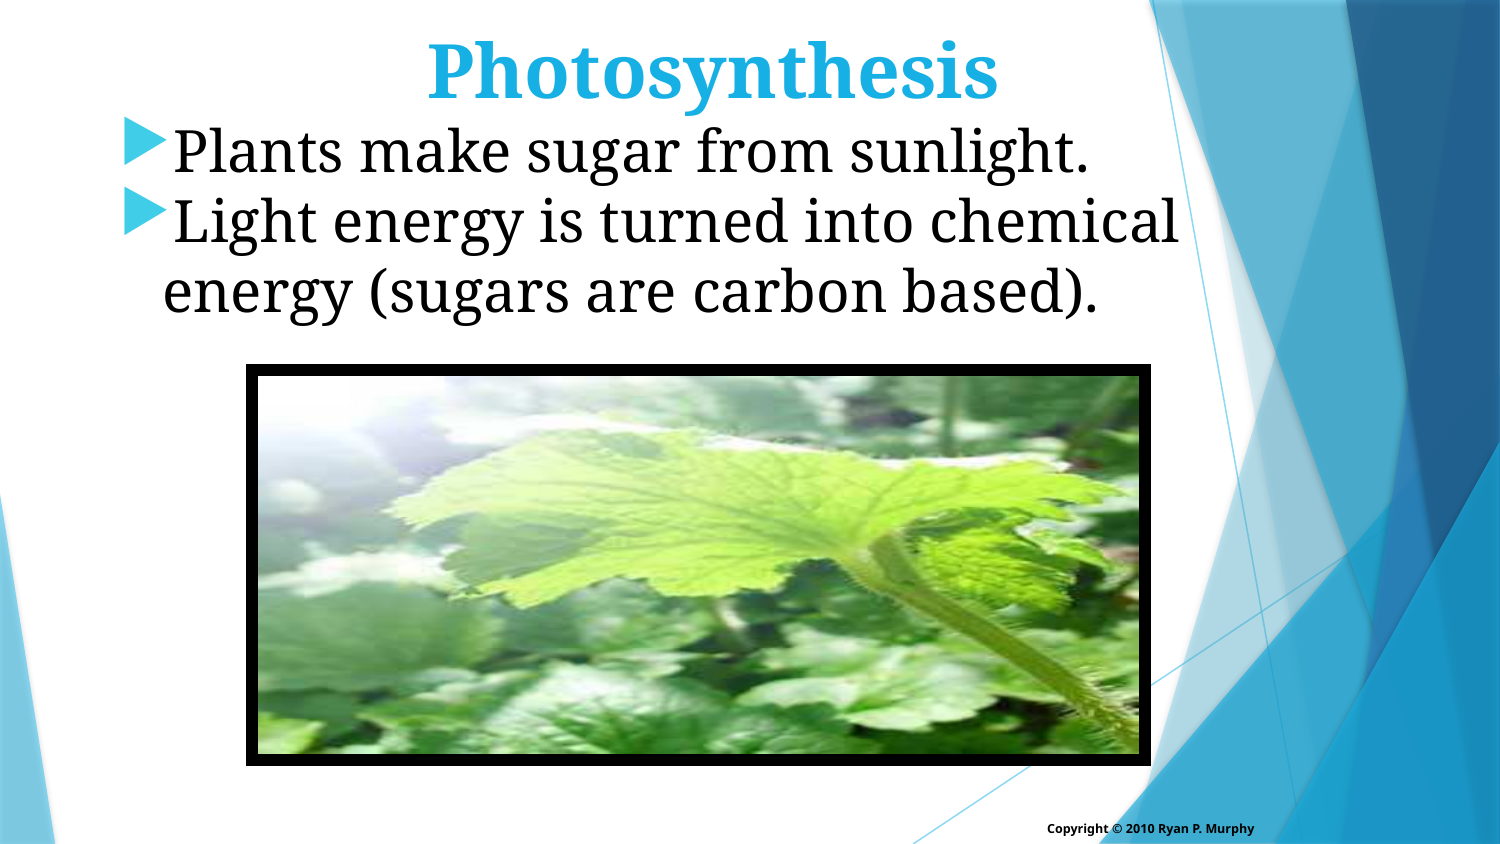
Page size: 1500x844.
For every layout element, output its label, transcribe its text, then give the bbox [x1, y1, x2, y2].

list Photosynthesis Plants make sugar from sunlight. Light energy is turned into chemical energy (sugars are carbon based). [108, 18, 1319, 121]
text_box Copyright © 2010 Ryan P. Murphy [890, 815, 1266, 842]
picture [257, 375, 1140, 755]
